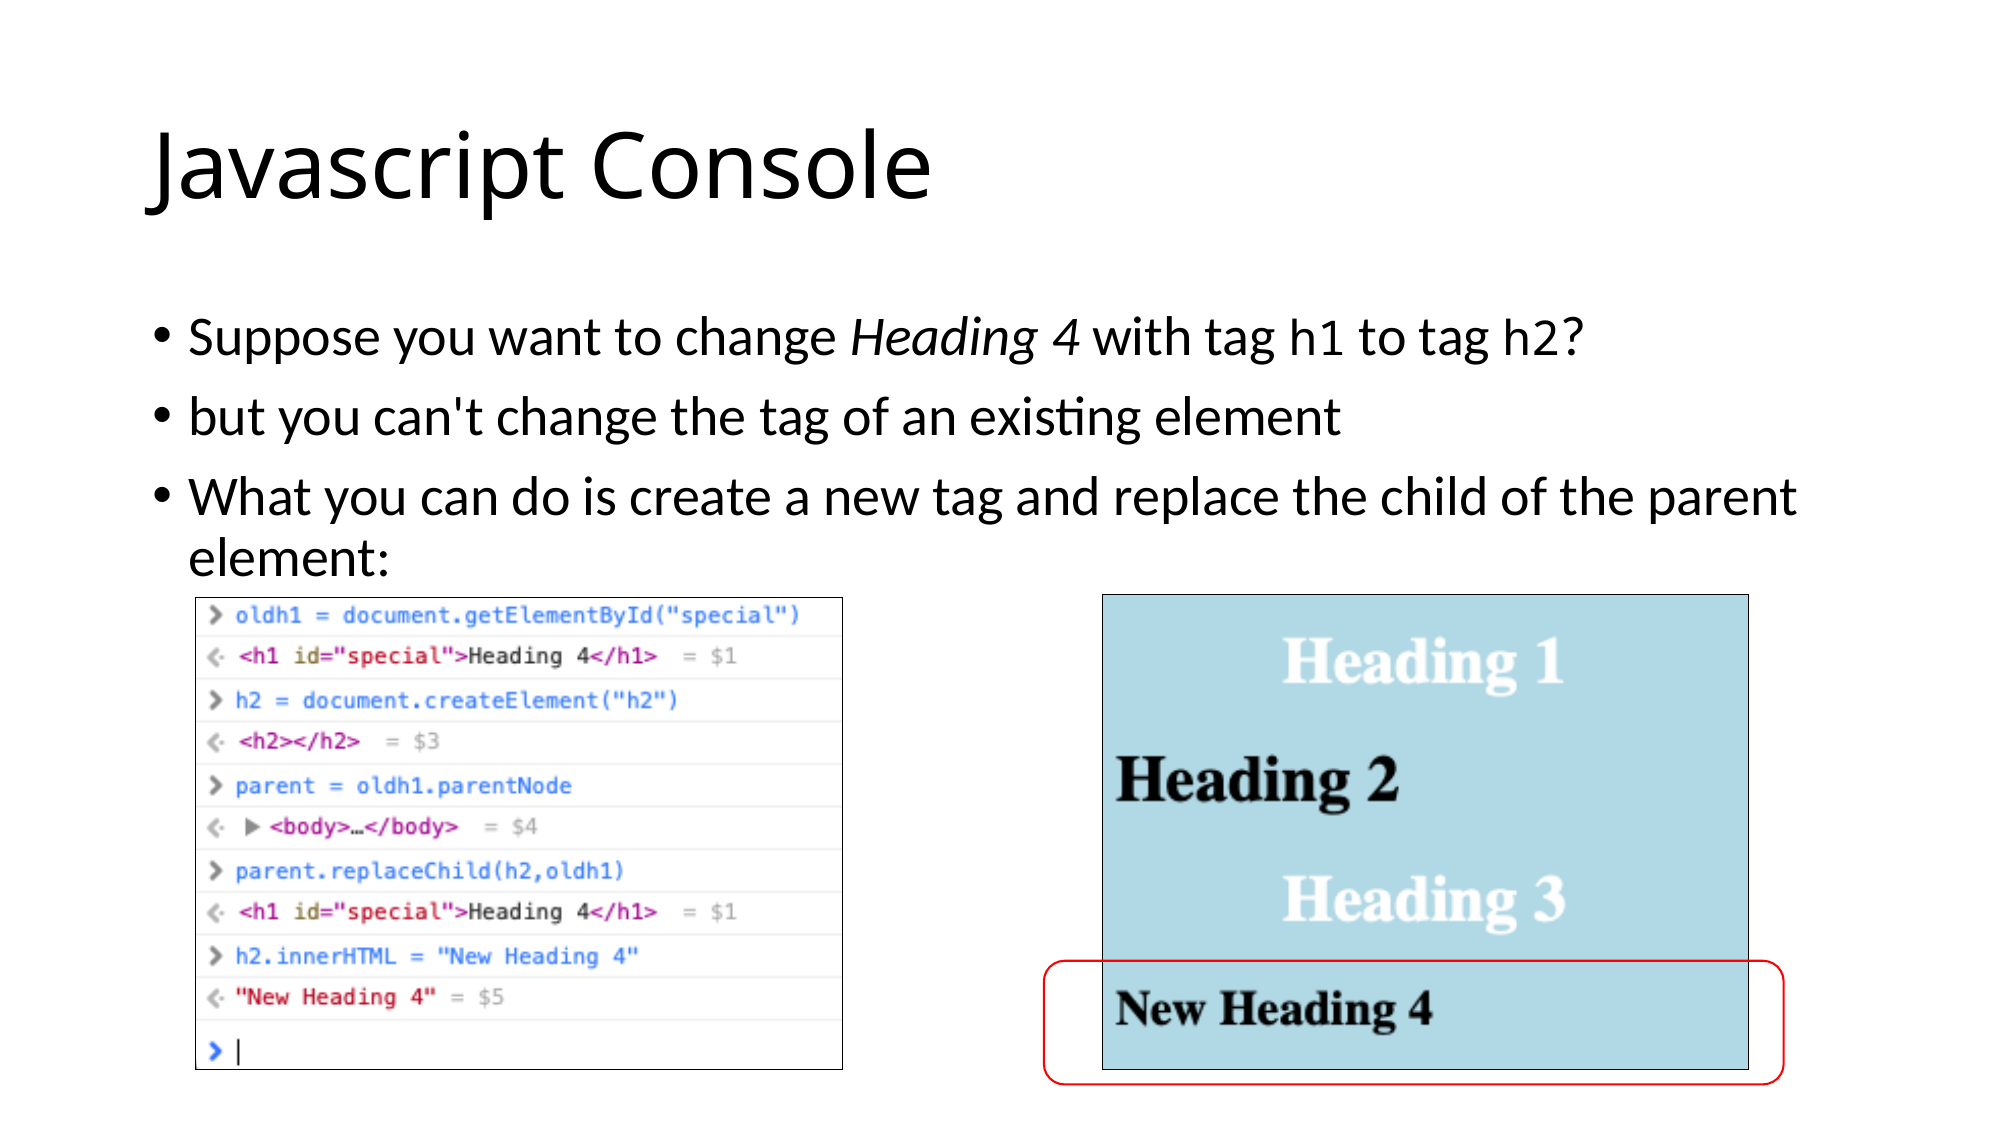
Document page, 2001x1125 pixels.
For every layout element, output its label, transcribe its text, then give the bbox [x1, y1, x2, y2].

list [195, 597, 843, 1070]
text_box [1042, 959, 1785, 1086]
picture [1102, 594, 1749, 1070]
list Suppose you want to change Heading 4 with tag h1 to tag h2? but you can't change the tag of an existing element What you can do is create a new tag and replace the child of the parent element: [137, 299, 1821, 598]
title Javascript Console [137, 59, 1863, 278]
